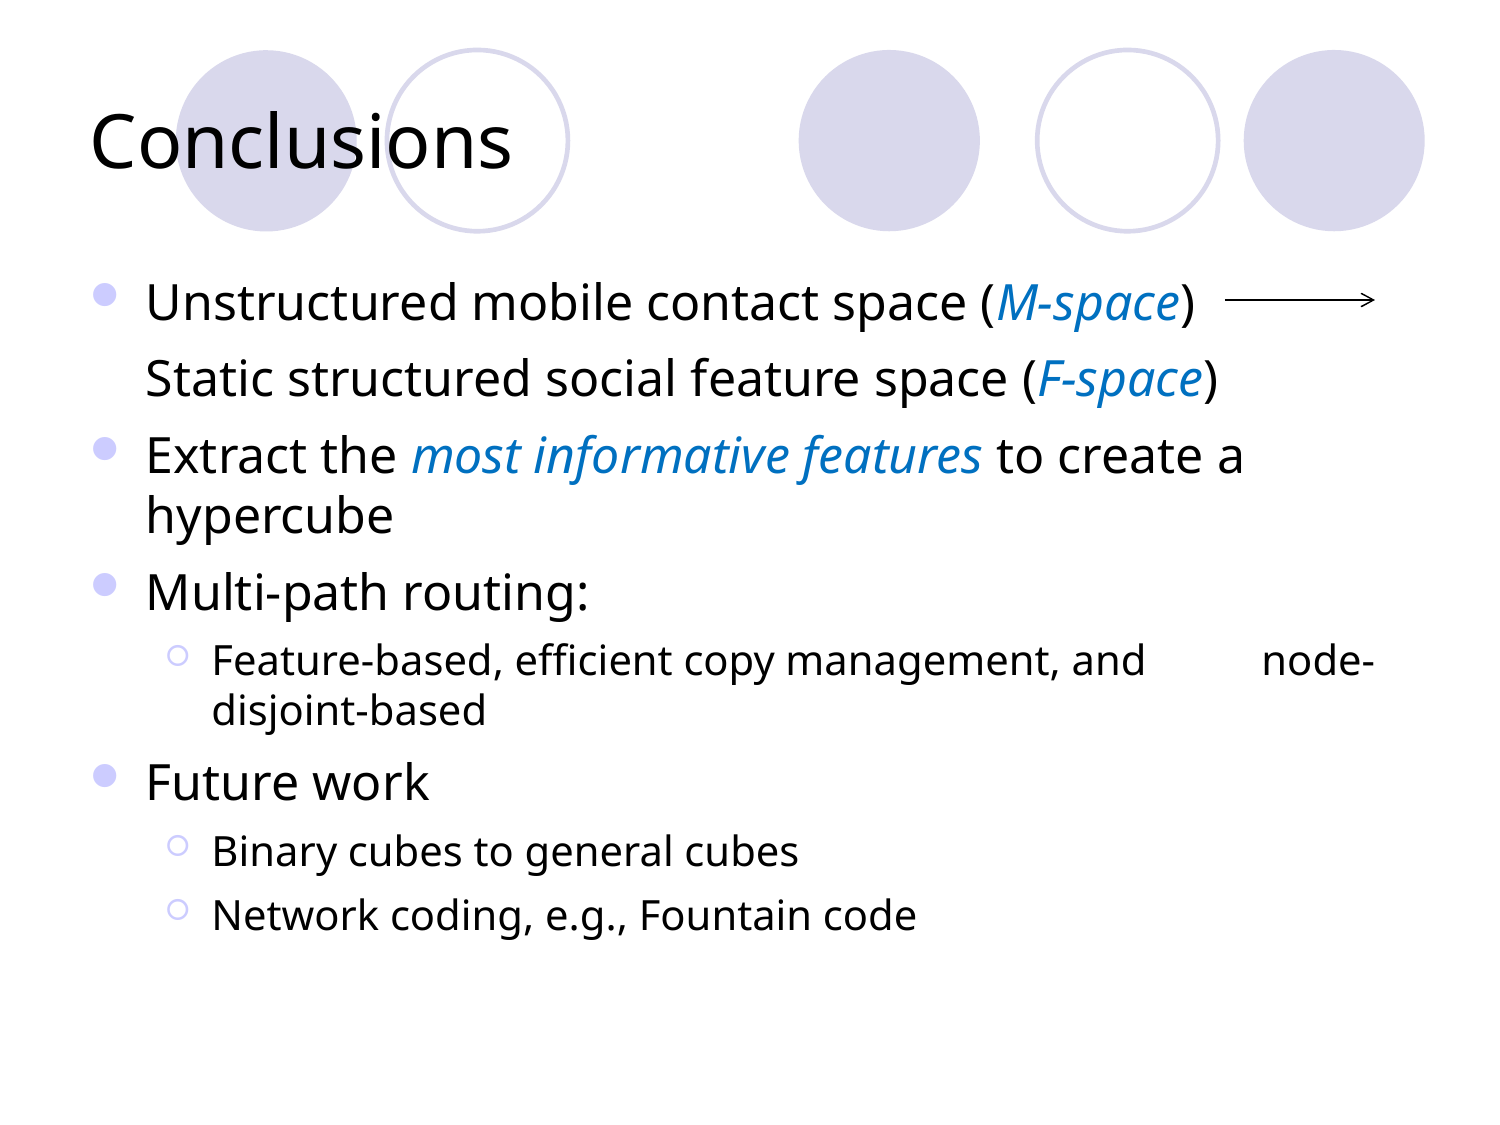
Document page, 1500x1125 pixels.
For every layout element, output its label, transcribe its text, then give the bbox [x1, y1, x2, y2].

title Conclusions [74, 44, 1425, 233]
list Unstructured mobile contact space (M-space) Static structured social feature space (F-space) Extract the most informative features to create a hypercube Multi-path routing: Feature-based, efficient copy management, and node-disjoint-based Future work Binary cubes to general cubes Network coding, e.g., Fountain code [74, 262, 1425, 1006]
